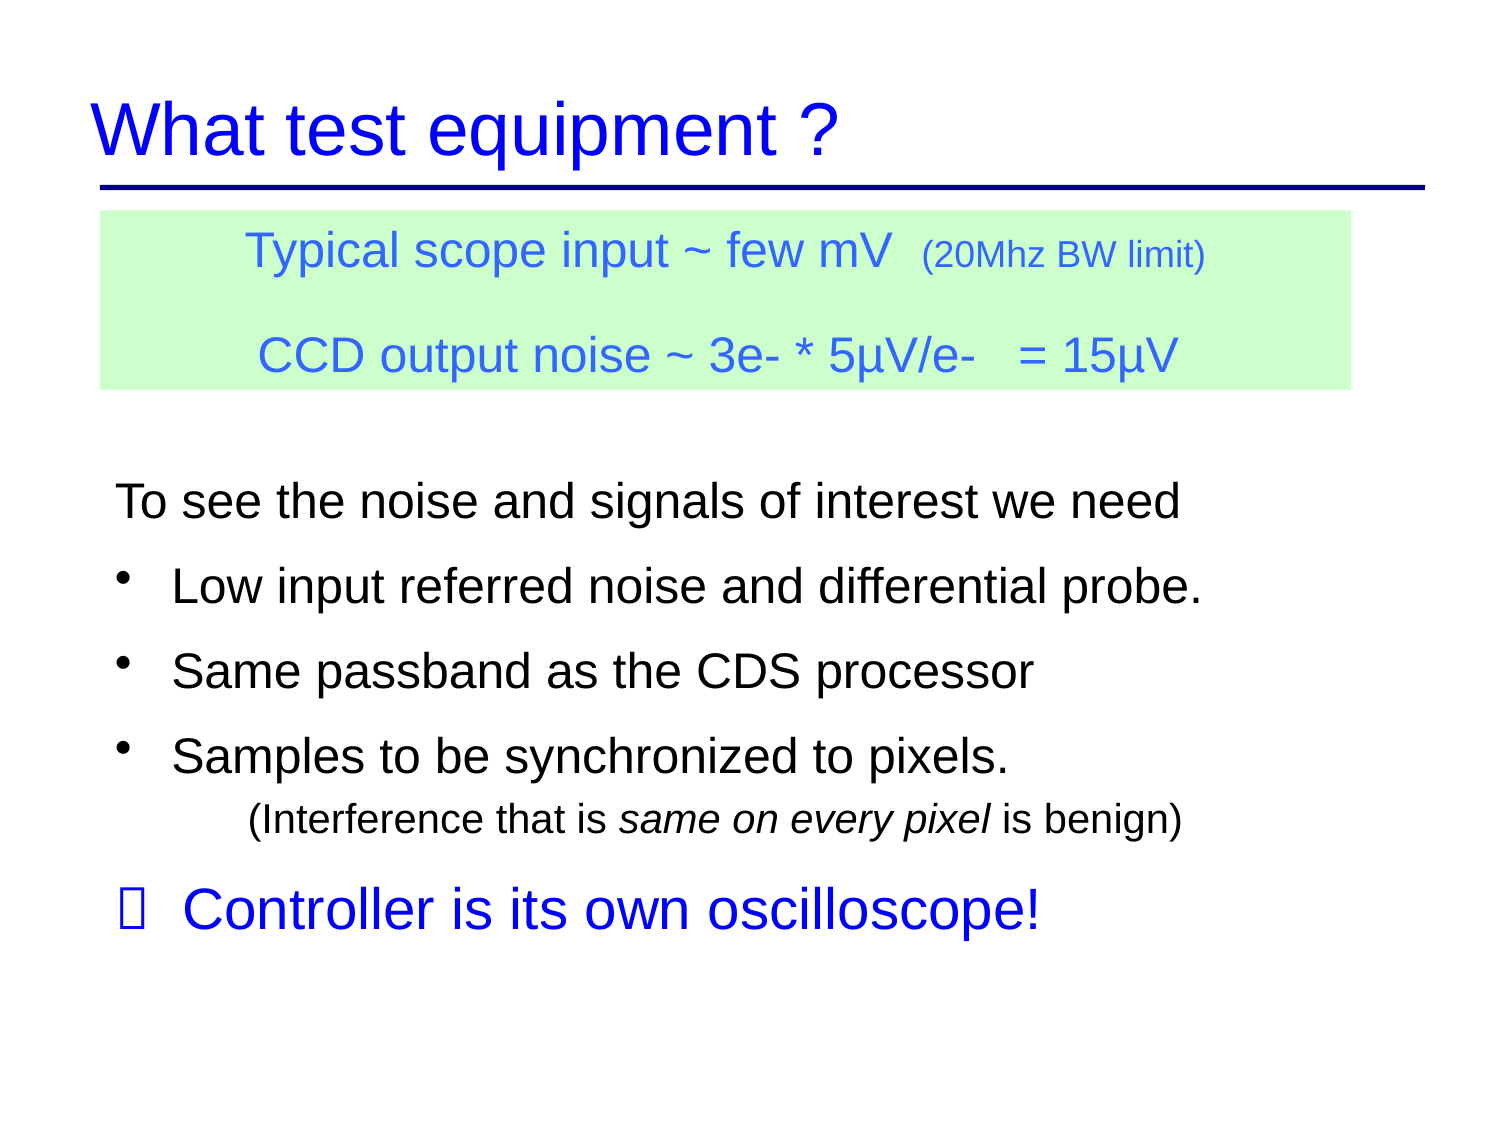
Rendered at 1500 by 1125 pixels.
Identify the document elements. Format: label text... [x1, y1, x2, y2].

text_box Typical scope input ~ few mV (20Mhz BW limit) CCD output noise ~ 3e- * 5µV/e- = 15µV [99, 210, 1352, 390]
list To see the noise and signals of interest we need Low input referred noise and differential probe. Same passband as the CDS processor Samples to be synchronized to pixels. (Interference that is same on every pixel is benign)  Controller is its own oscilloscope! [99, 461, 1425, 1059]
title What test equipment ? [75, 62, 1438, 188]
